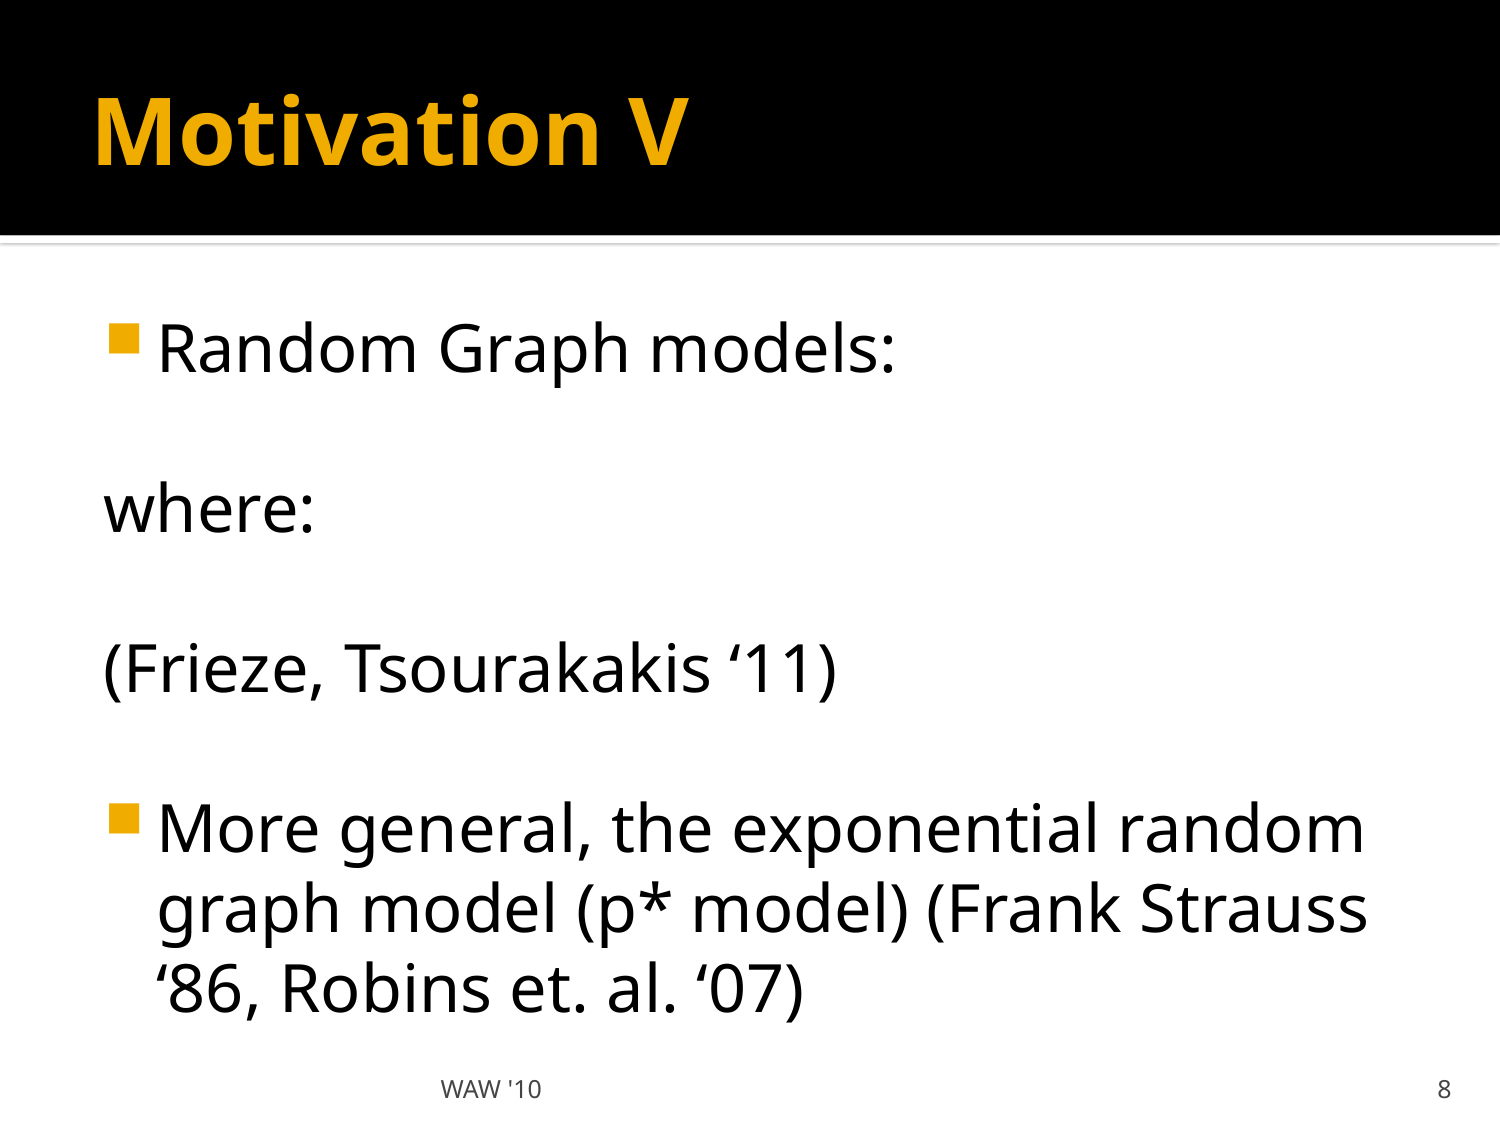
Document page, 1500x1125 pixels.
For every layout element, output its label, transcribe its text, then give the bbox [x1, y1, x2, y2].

title Motivation V [75, 25, 1425, 231]
slide_number 8 [1345, 1062, 1467, 1108]
footer WAW '10 [433, 1062, 1337, 1108]
